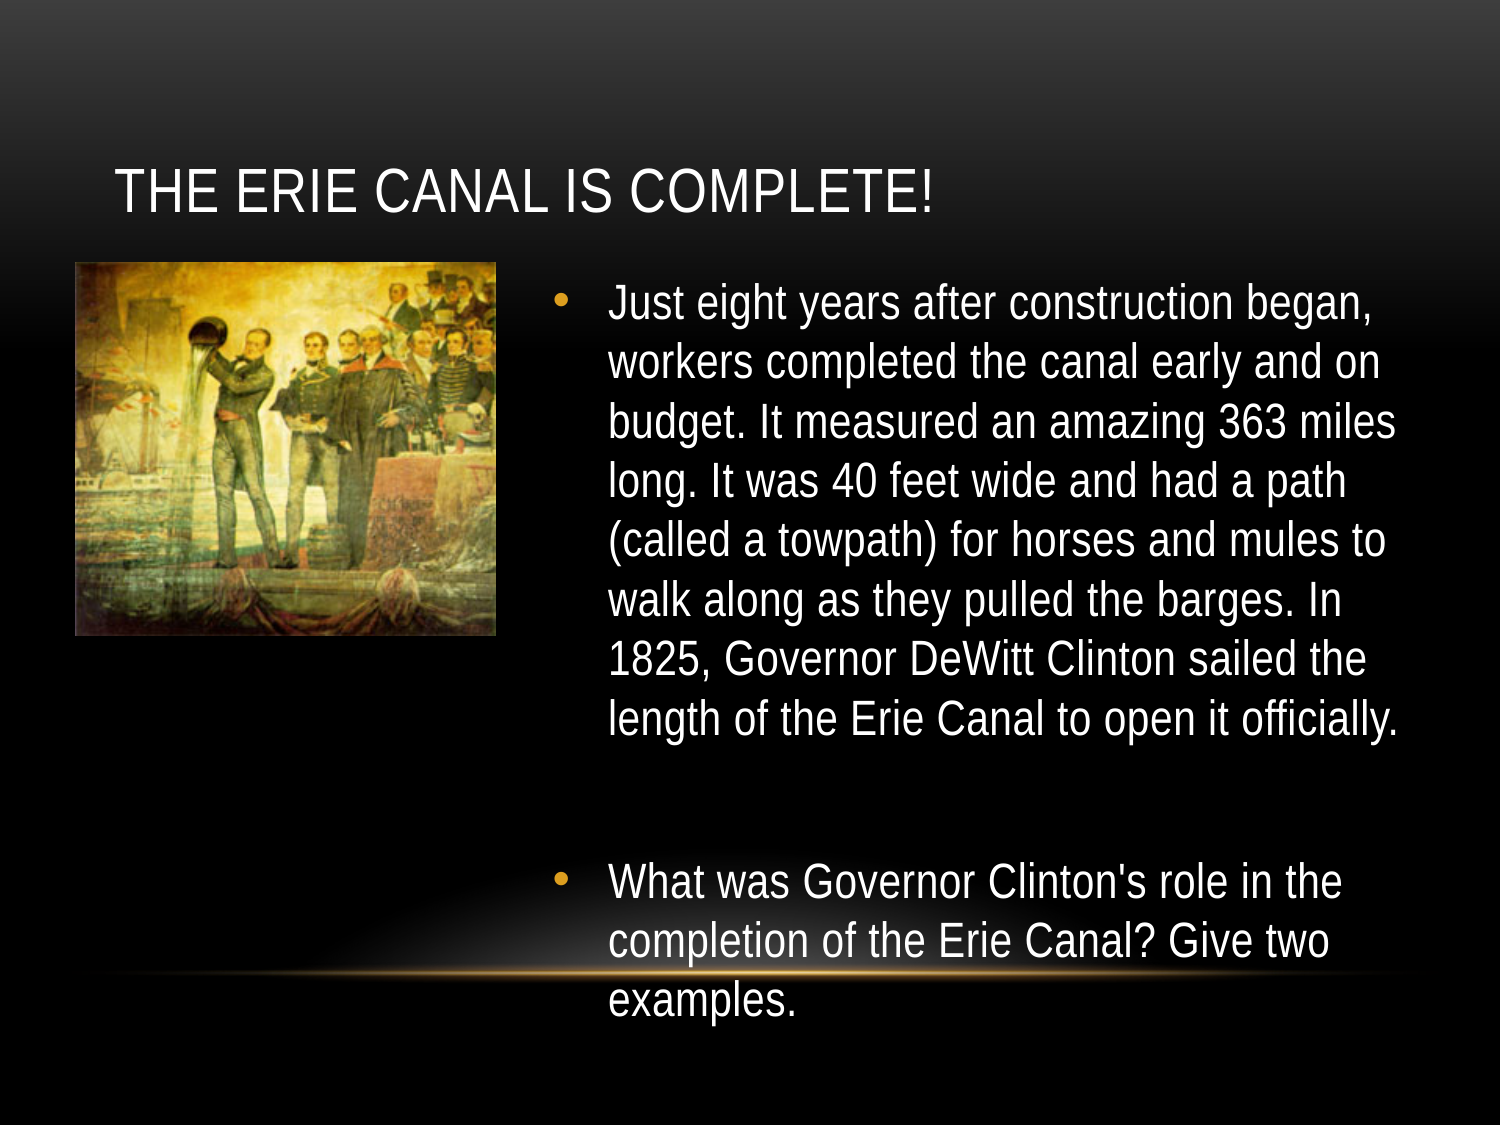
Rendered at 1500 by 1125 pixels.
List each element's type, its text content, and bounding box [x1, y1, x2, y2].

title The Erie Canal is Complete! [99, 45, 1400, 233]
list Just eight years after construction began, workers completed the canal early and on budget. It measured an amazing 363 miles long. It was 40 feet wide and had a path (called a towpath) for horses and mules to walk along as they pulled the barges. In 1825, Governor DeWitt Clinton sailed the length of the Erie Canal to open it officially. What was Governor Clinton's role in the completion of the Erie Canal? Give two examples. [537, 262, 1425, 1088]
picture [0, 0, 1500, 1125]
